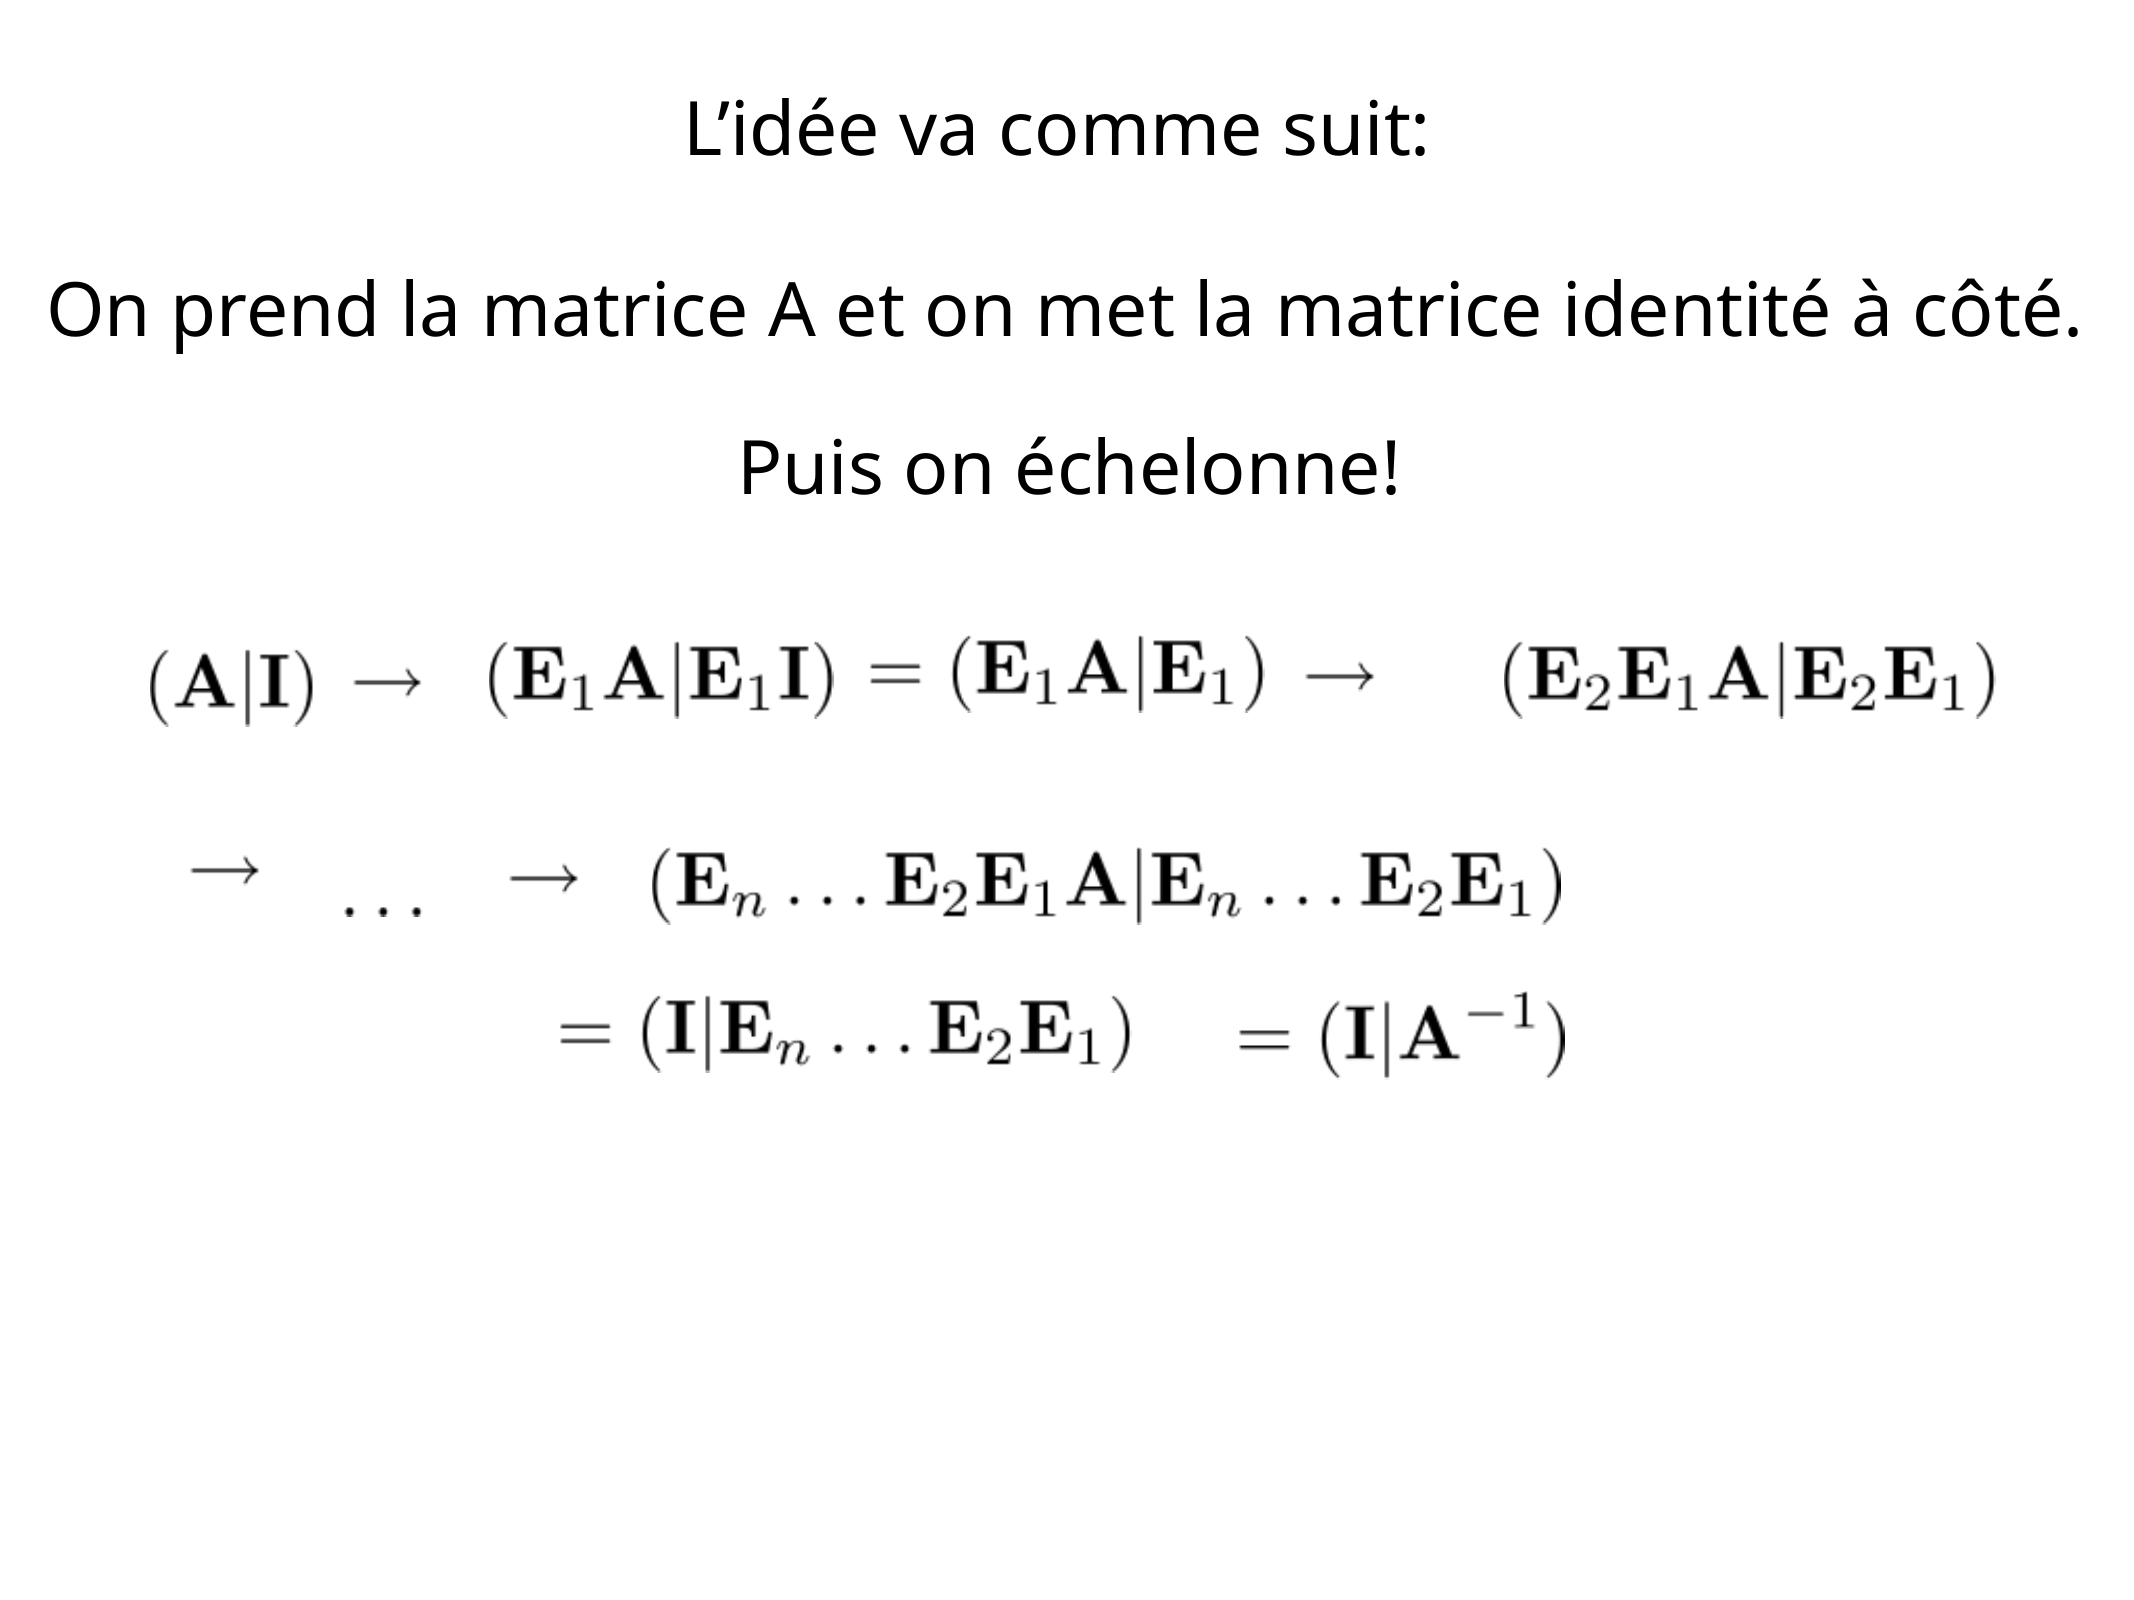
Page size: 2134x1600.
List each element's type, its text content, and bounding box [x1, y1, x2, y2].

picture [1503, 641, 1997, 719]
picture [149, 649, 315, 728]
picture [189, 853, 263, 886]
picture [1303, 660, 1378, 692]
text_box L’idée va comme suit: [675, 71, 1460, 179]
text_box Puis on échelonne! [728, 411, 1410, 518]
picture [560, 995, 1132, 1074]
text_box On prend la matrice A et on met la matrice identité à côté. [37, 252, 2093, 360]
picture [343, 905, 426, 917]
picture [651, 847, 1561, 926]
picture [1239, 991, 1565, 1080]
picture [489, 641, 834, 719]
picture [508, 862, 582, 894]
picture [870, 635, 1265, 713]
picture [351, 666, 426, 699]
